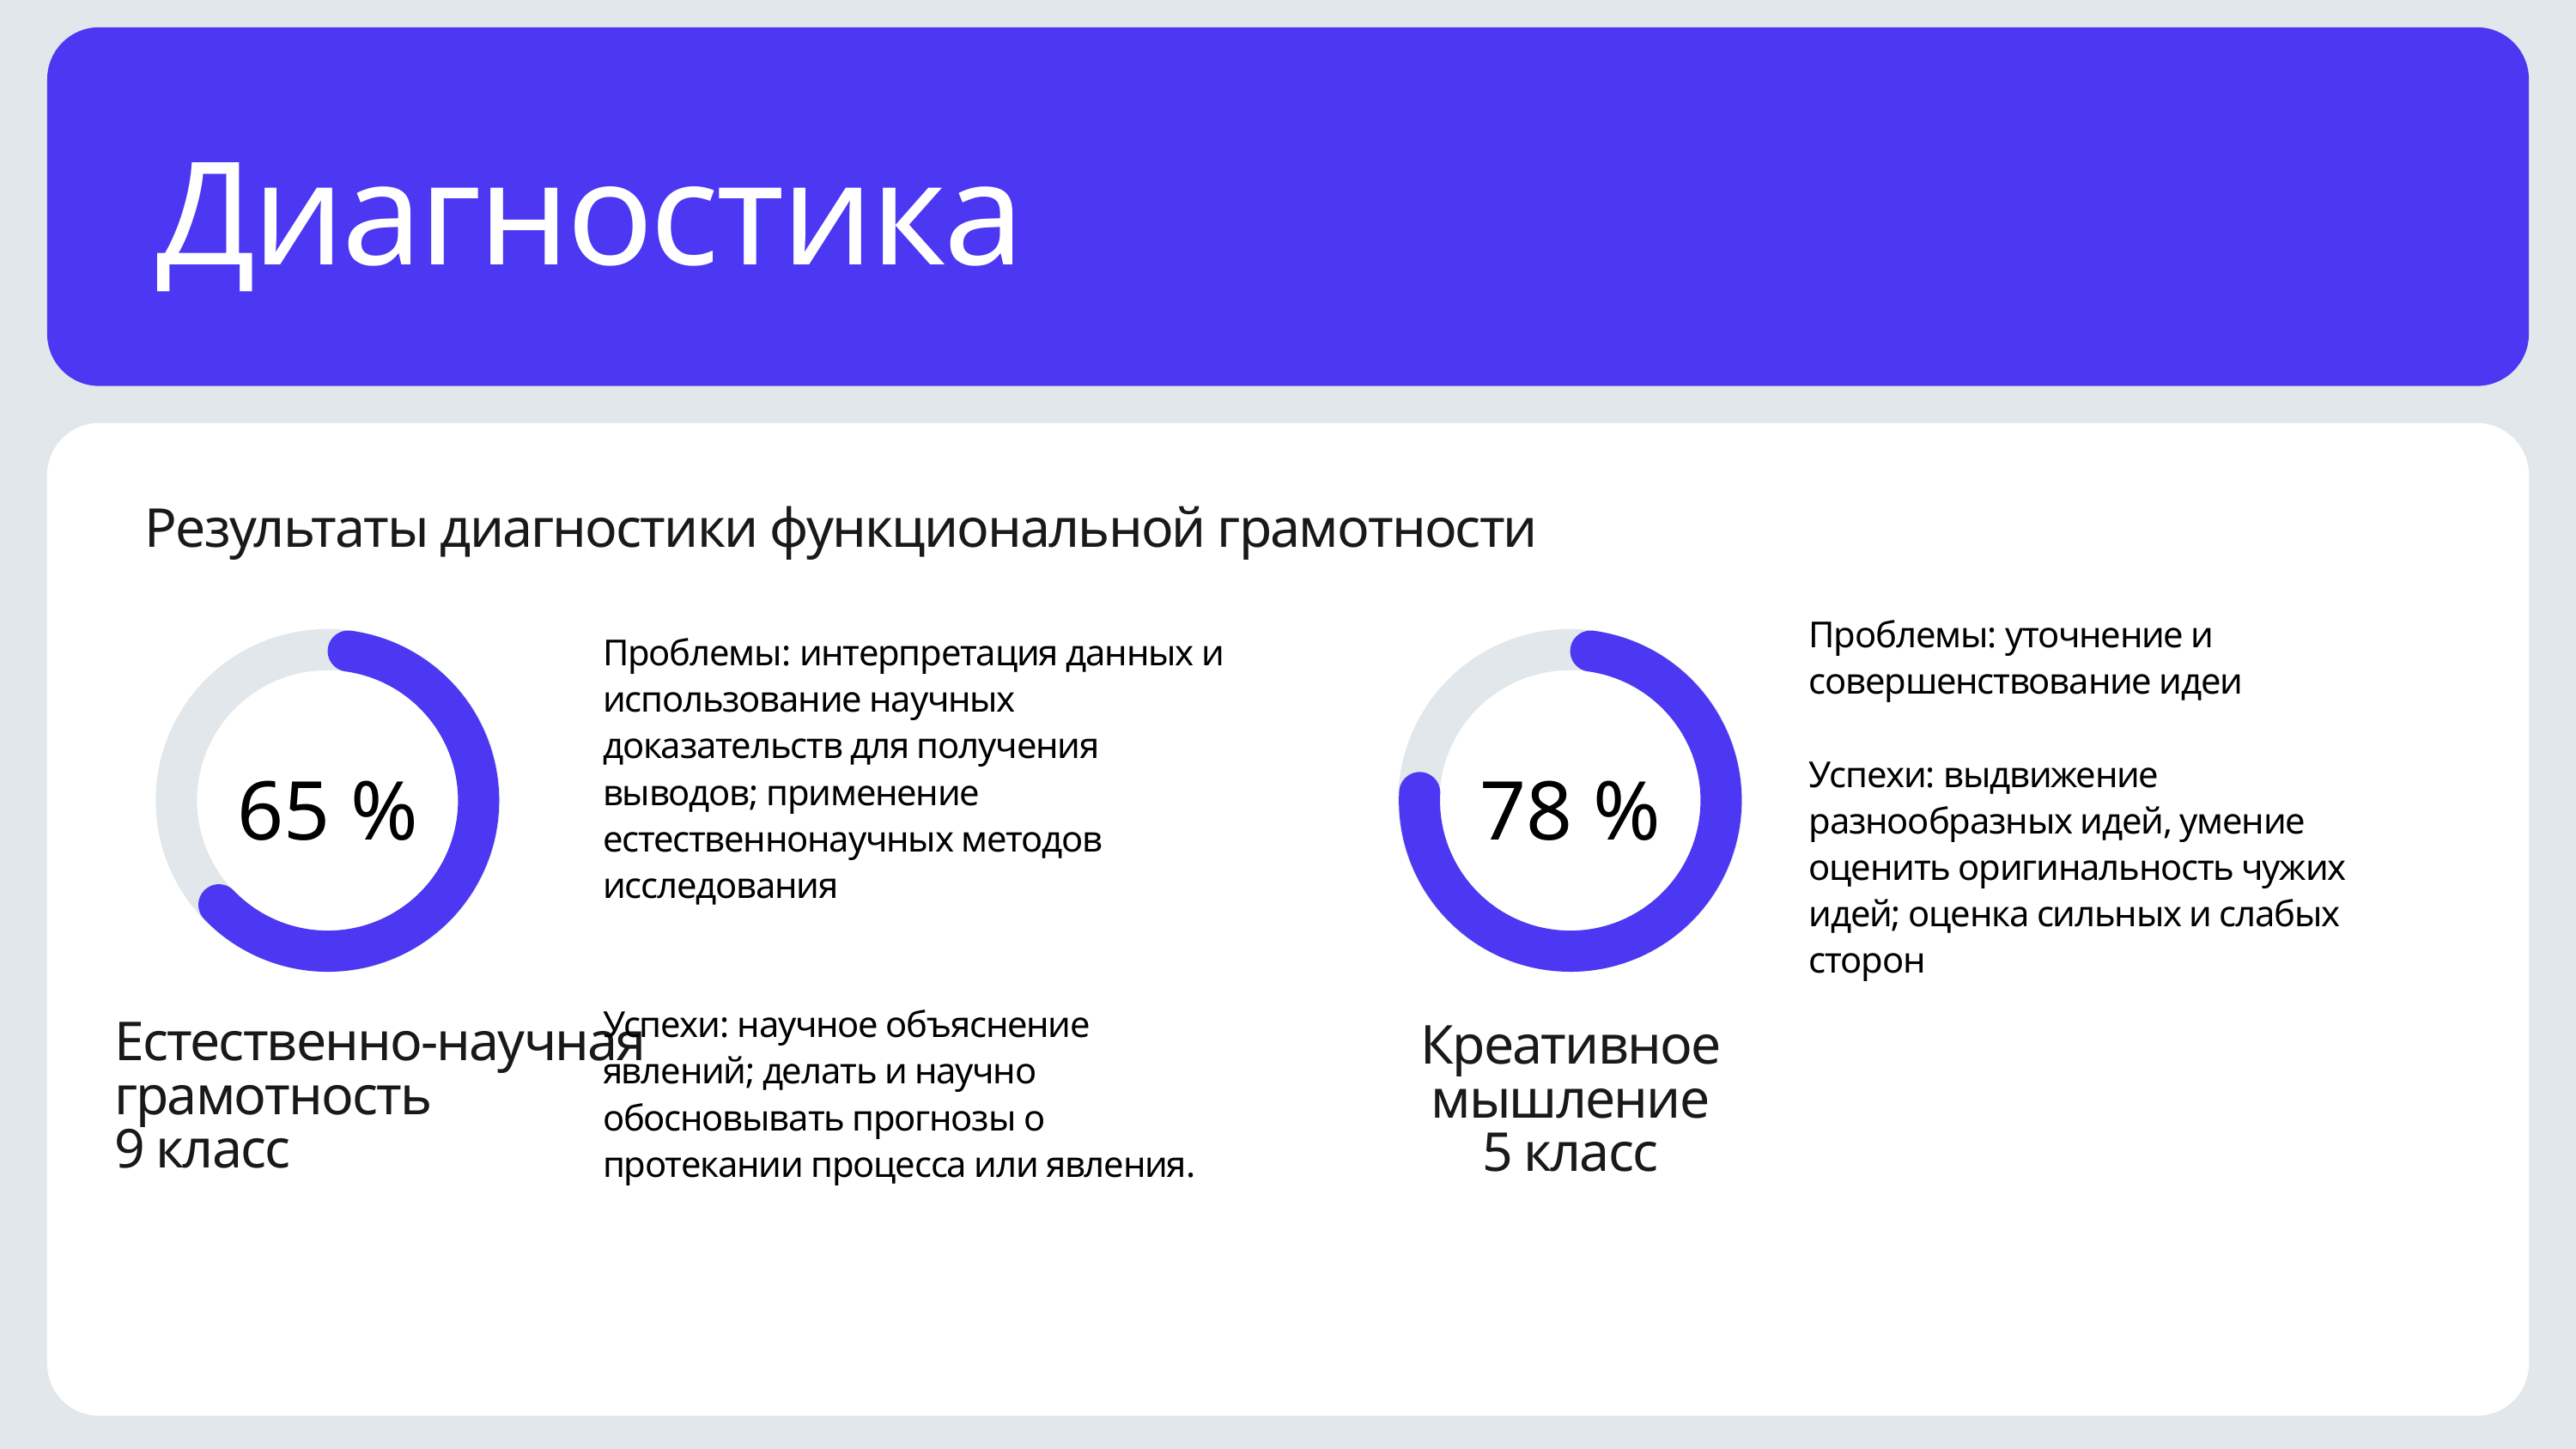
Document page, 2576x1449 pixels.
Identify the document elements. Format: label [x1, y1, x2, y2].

text_box [46, 422, 2530, 1416]
text_box [46, 27, 2530, 386]
text_box [1398, 628, 1742, 973]
text_box [155, 628, 500, 973]
